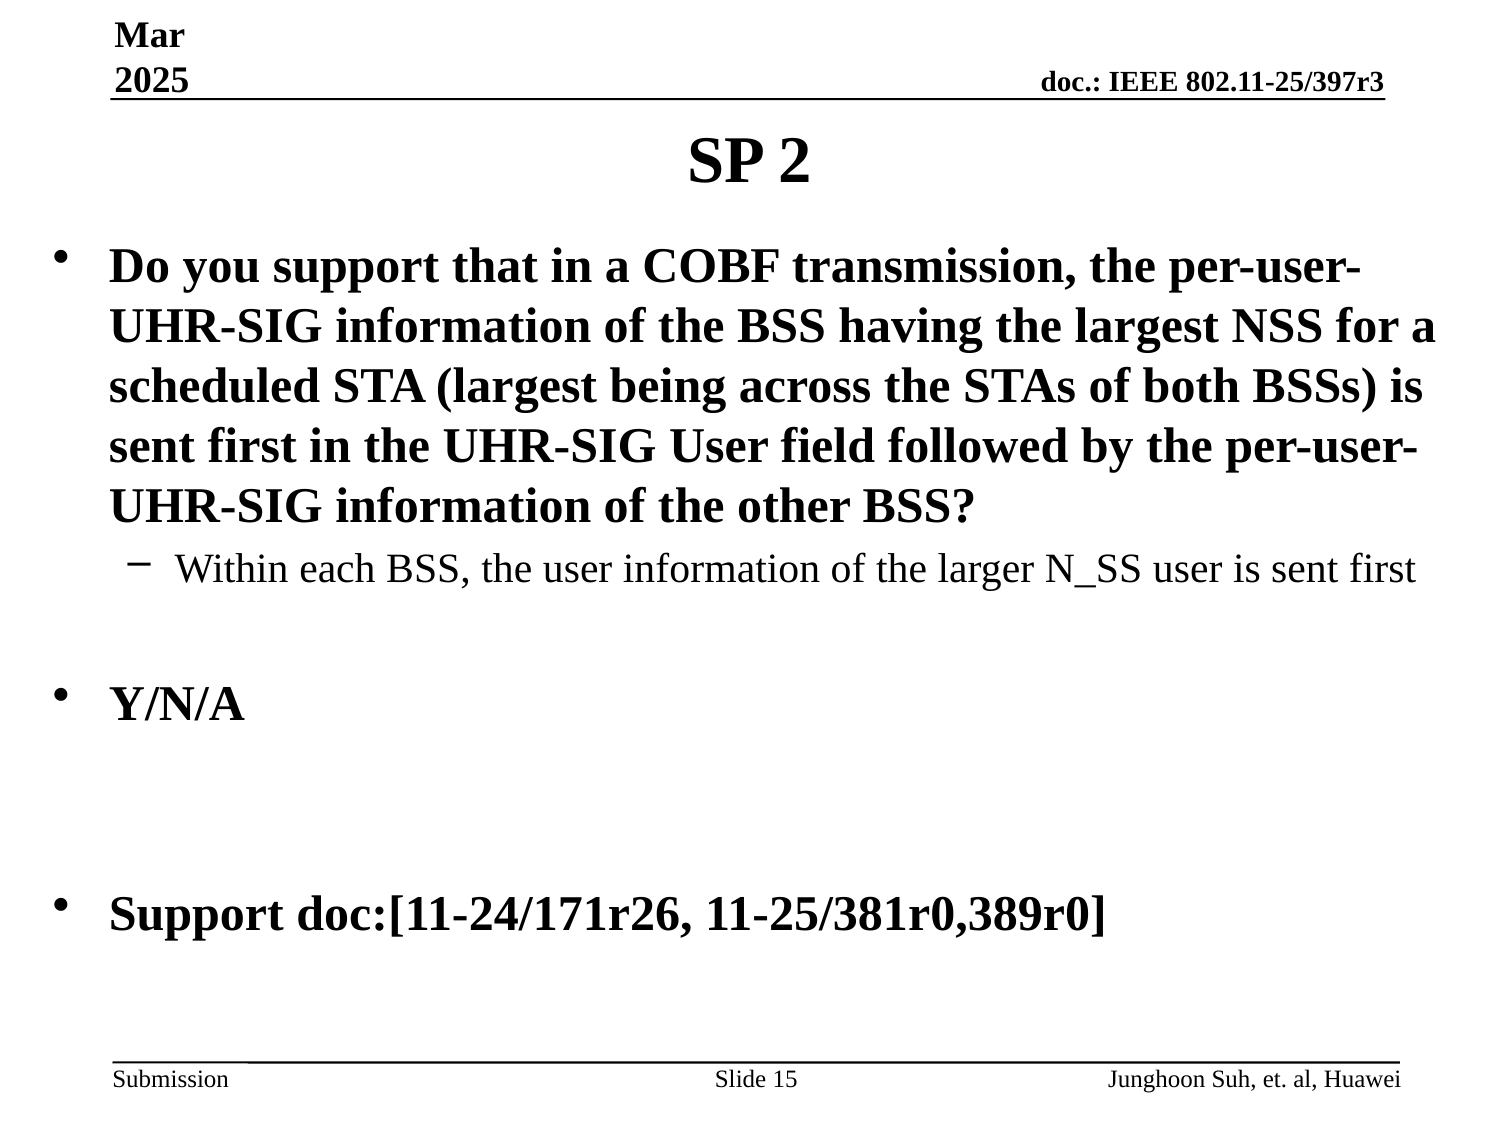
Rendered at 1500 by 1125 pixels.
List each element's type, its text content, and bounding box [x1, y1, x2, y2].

slide_number Slide 15 [712, 1061, 800, 1093]
list Do you support that in a COBF transmission, the per-user-UHR-SIG information of the BSS having the largest NSS for a scheduled STA (largest being across the STAs of both BSSs) is sent first in the UHR-SIG User field followed by the per-user-UHR-SIG information of the other BSS? Within each BSS, the user information of the larger N_SS user is sent first Y/N/A Support doc:[11-24/171r26, 11-25/381r0,389r0] [37, 224, 1463, 1038]
footer Junghoon Suh, et. al, Huawei [1104, 1061, 1402, 1093]
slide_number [114, 54, 265, 101]
title SP 2 [112, 112, 1388, 200]
